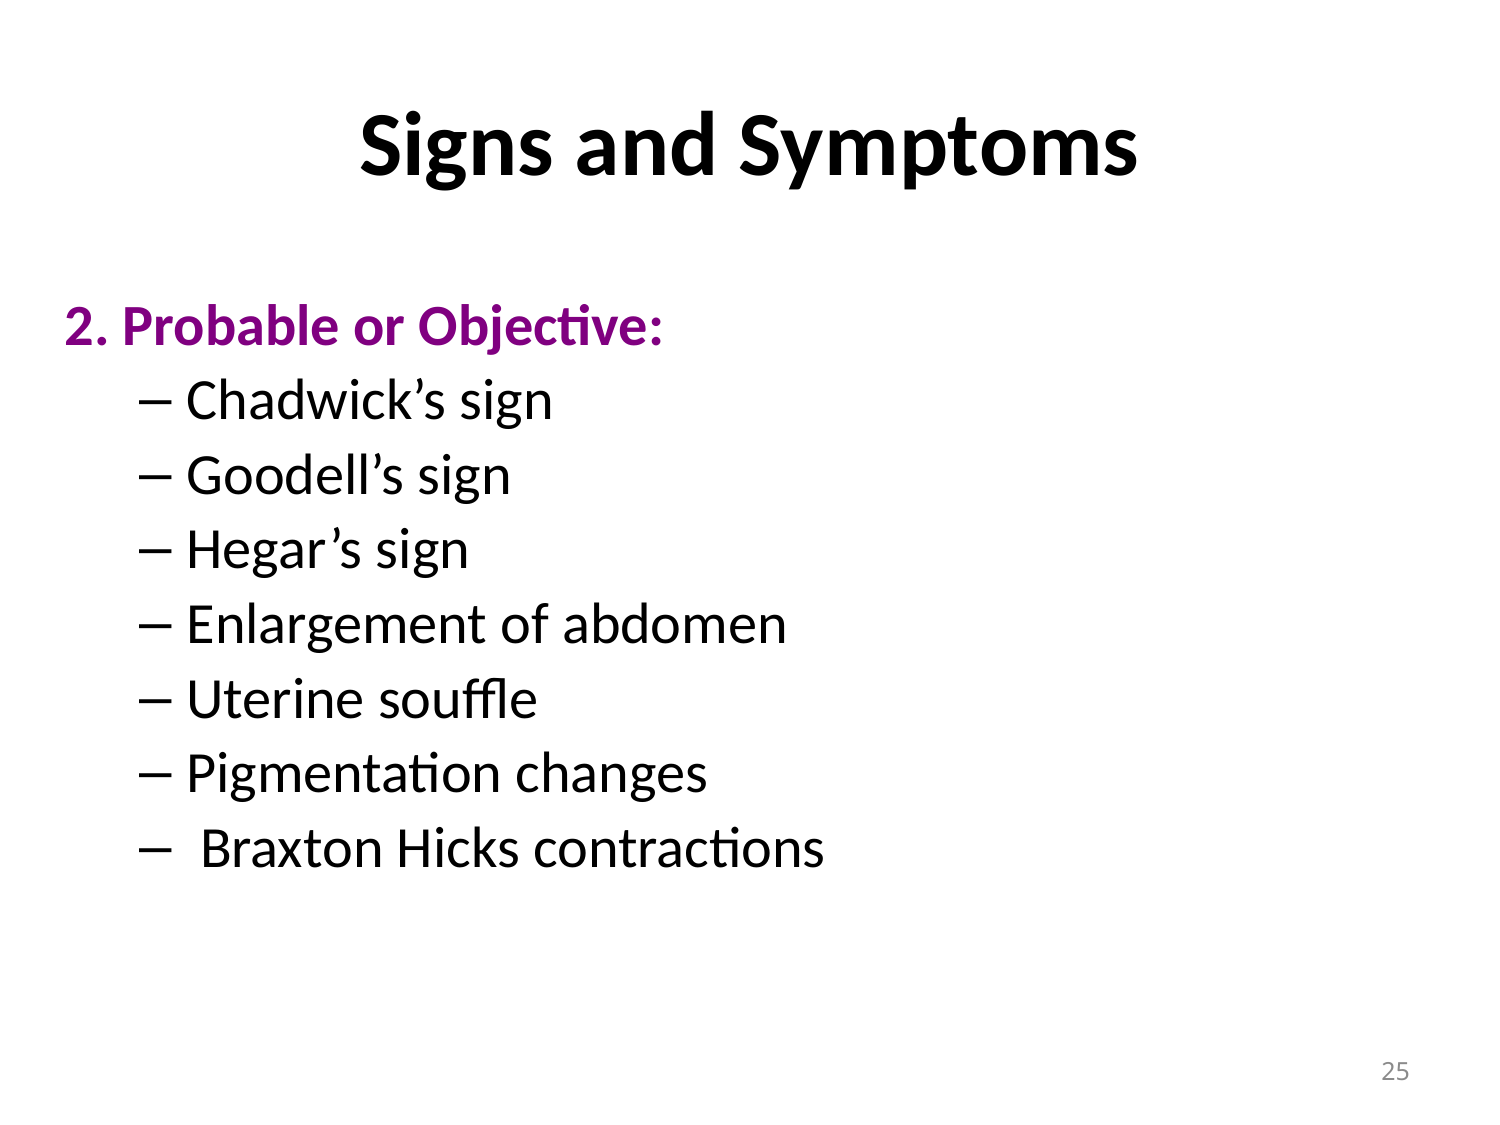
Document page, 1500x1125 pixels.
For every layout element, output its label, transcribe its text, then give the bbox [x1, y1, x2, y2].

slide_number 25 [1074, 1042, 1425, 1103]
title Signs and Symptoms [74, 44, 1426, 233]
list 2. Probable or Objective: Chadwick’s sign Goodell’s sign Hegar’s sign Enlargement of abdomen Uterine souffle Pigmentation changes Braxton Hicks contractions [49, 287, 1452, 1026]
